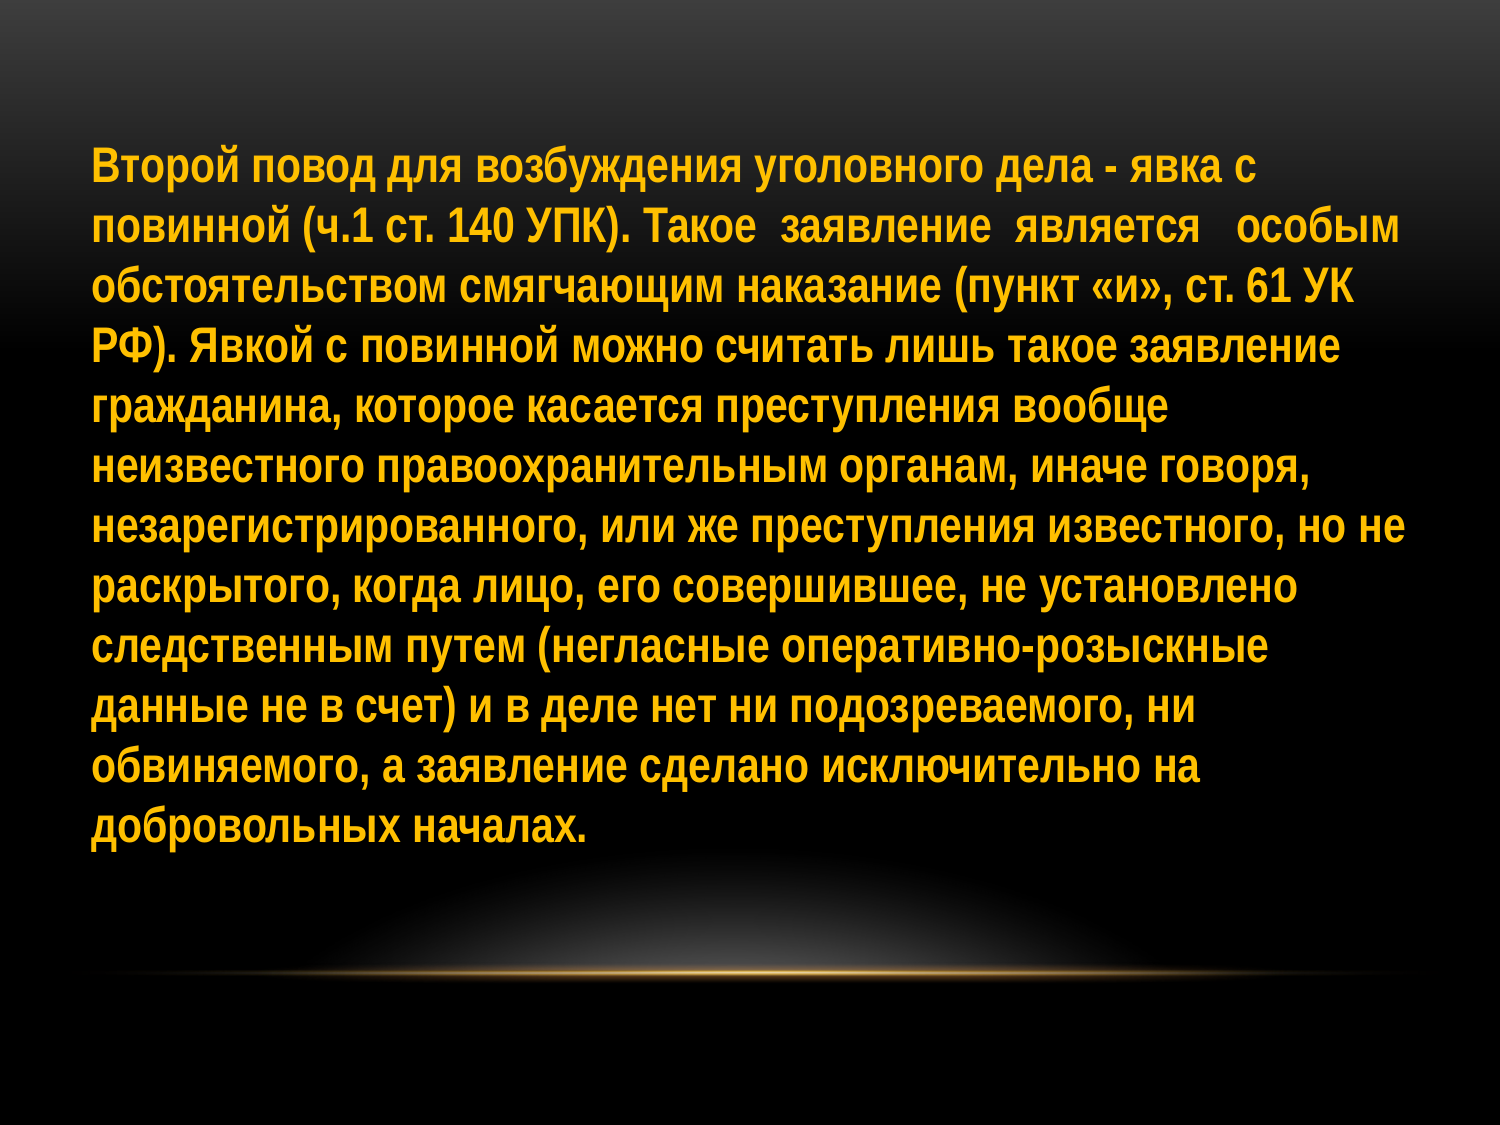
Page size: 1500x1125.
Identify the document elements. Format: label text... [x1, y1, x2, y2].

text_box Второй повод для возбуждения уголовного дела - явка с повинной (ч.1 ст. 140 УПК). Такое заявление является особым обстоятельством смягчающим наказание (пункт «и», ст. 61 УК РФ). Явкой с повинной можно считать лишь такое заявление гражданина, которое касается преступления вообще неизвестного правоохранительным органам, иначе говоря, незарегистрированного, или же преступления известного, но не раскрытого, когда лицо, его совершившее, не установлено следственным путем (негласные оперативно-розыскные данные не в счет) и в деле нет ни подозреваемого, ни обвиняемого, а заявление сделано исключительно на добровольных началах. [76, 125, 1447, 861]
picture [0, 0, 1500, 1125]
